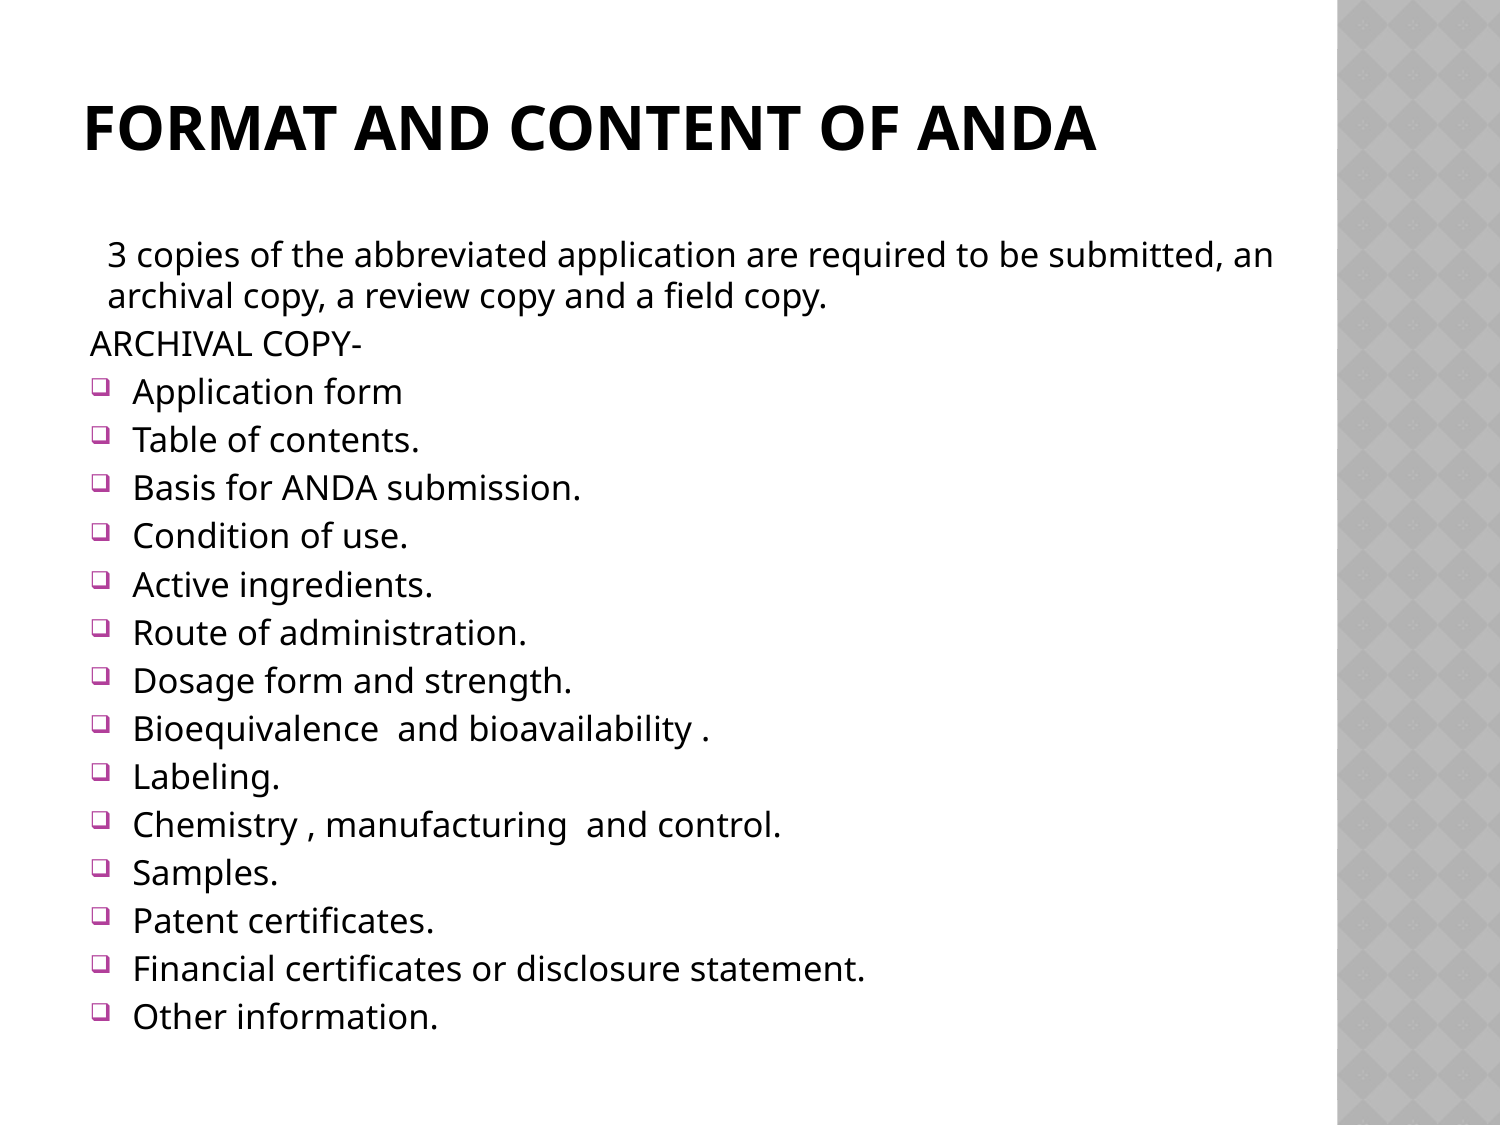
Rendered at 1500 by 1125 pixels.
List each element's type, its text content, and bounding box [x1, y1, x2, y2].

list 3 copies of the abbreviated application are required to be submitted, an archival copy, a review copy and a field copy. ARCHIVAL COPY- Application form Table of contents. Basis for ANDA submission. Condition of use. Active ingredients. Route of administration. Dosage form and strength. Bioequivalence and bioavailability . Labeling. Chemistry , manufacturing and control. Samples. Patent certificates. Financial certificates or disclosure statement. Other information. [75, 224, 1325, 1050]
title FORMAT AND CONTENT OF ANDA [75, 45, 1325, 163]
